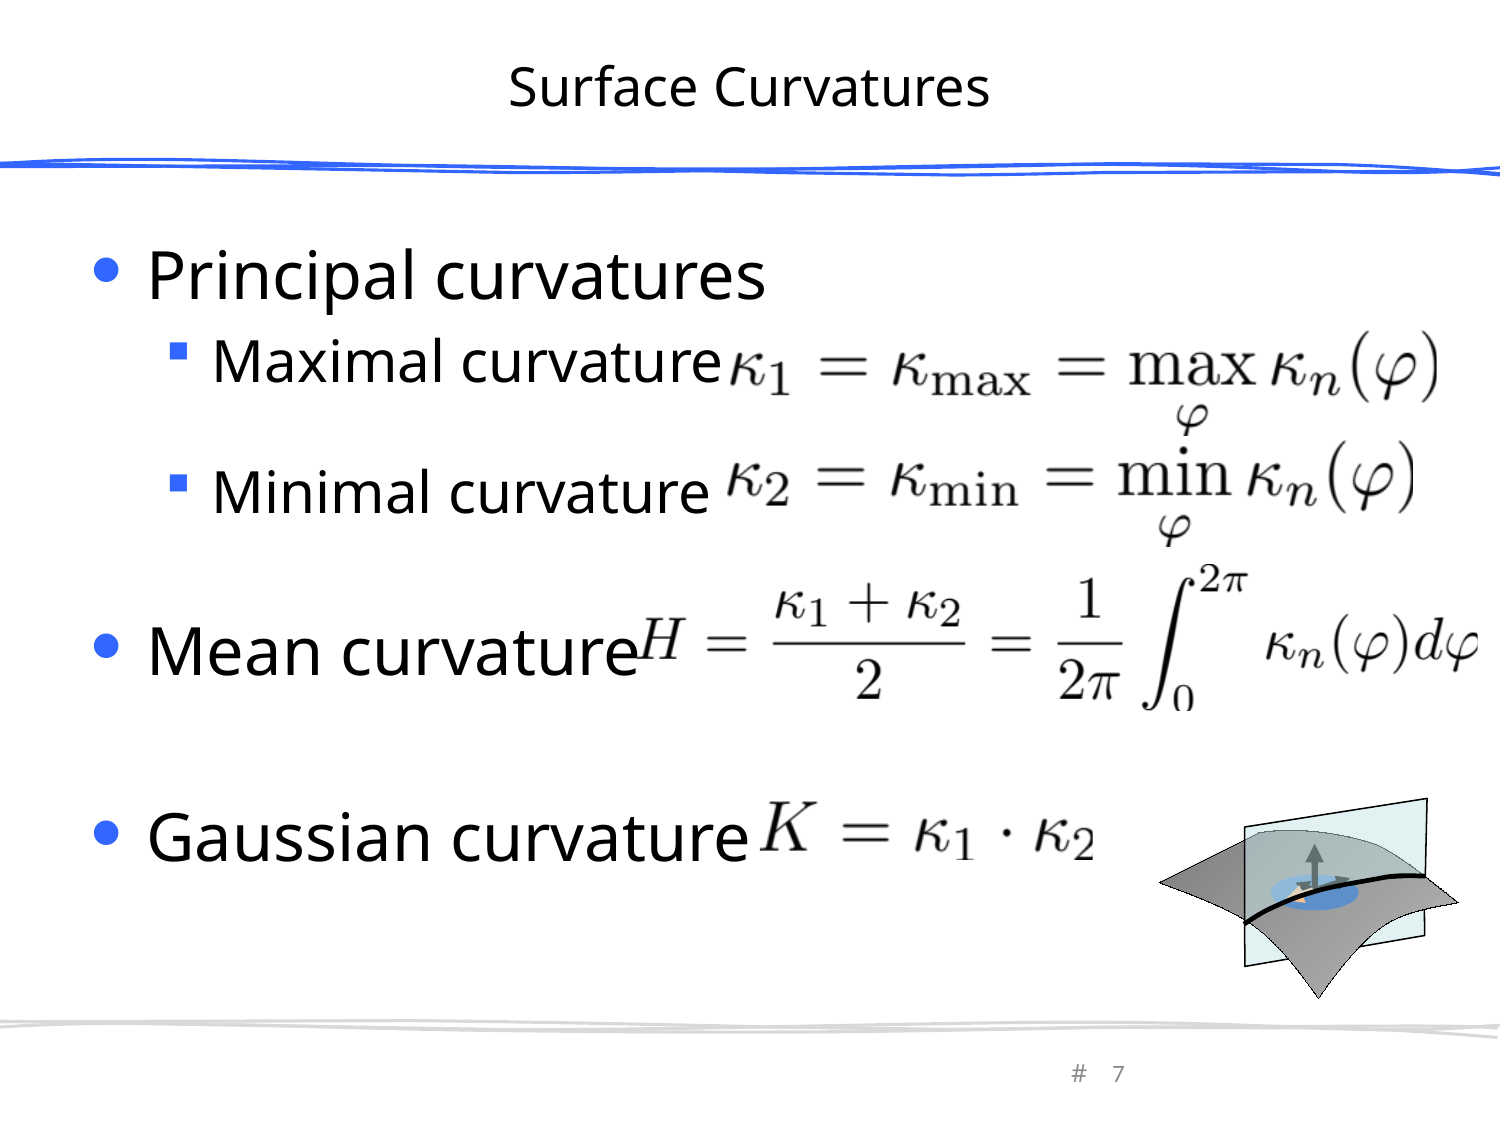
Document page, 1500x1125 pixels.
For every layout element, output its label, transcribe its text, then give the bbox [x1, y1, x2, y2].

picture [726, 439, 1414, 547]
picture [759, 800, 1093, 860]
picture [636, 563, 1478, 711]
title Surface Curvatures [75, 45, 1425, 125]
list Principal curvatures Maximal curvature Minimal curvature Mean curvature Gaussian curvature [75, 224, 1425, 975]
slide_number 7 [1042, 1042, 1140, 1103]
picture [728, 329, 1437, 436]
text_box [1158, 798, 1459, 999]
